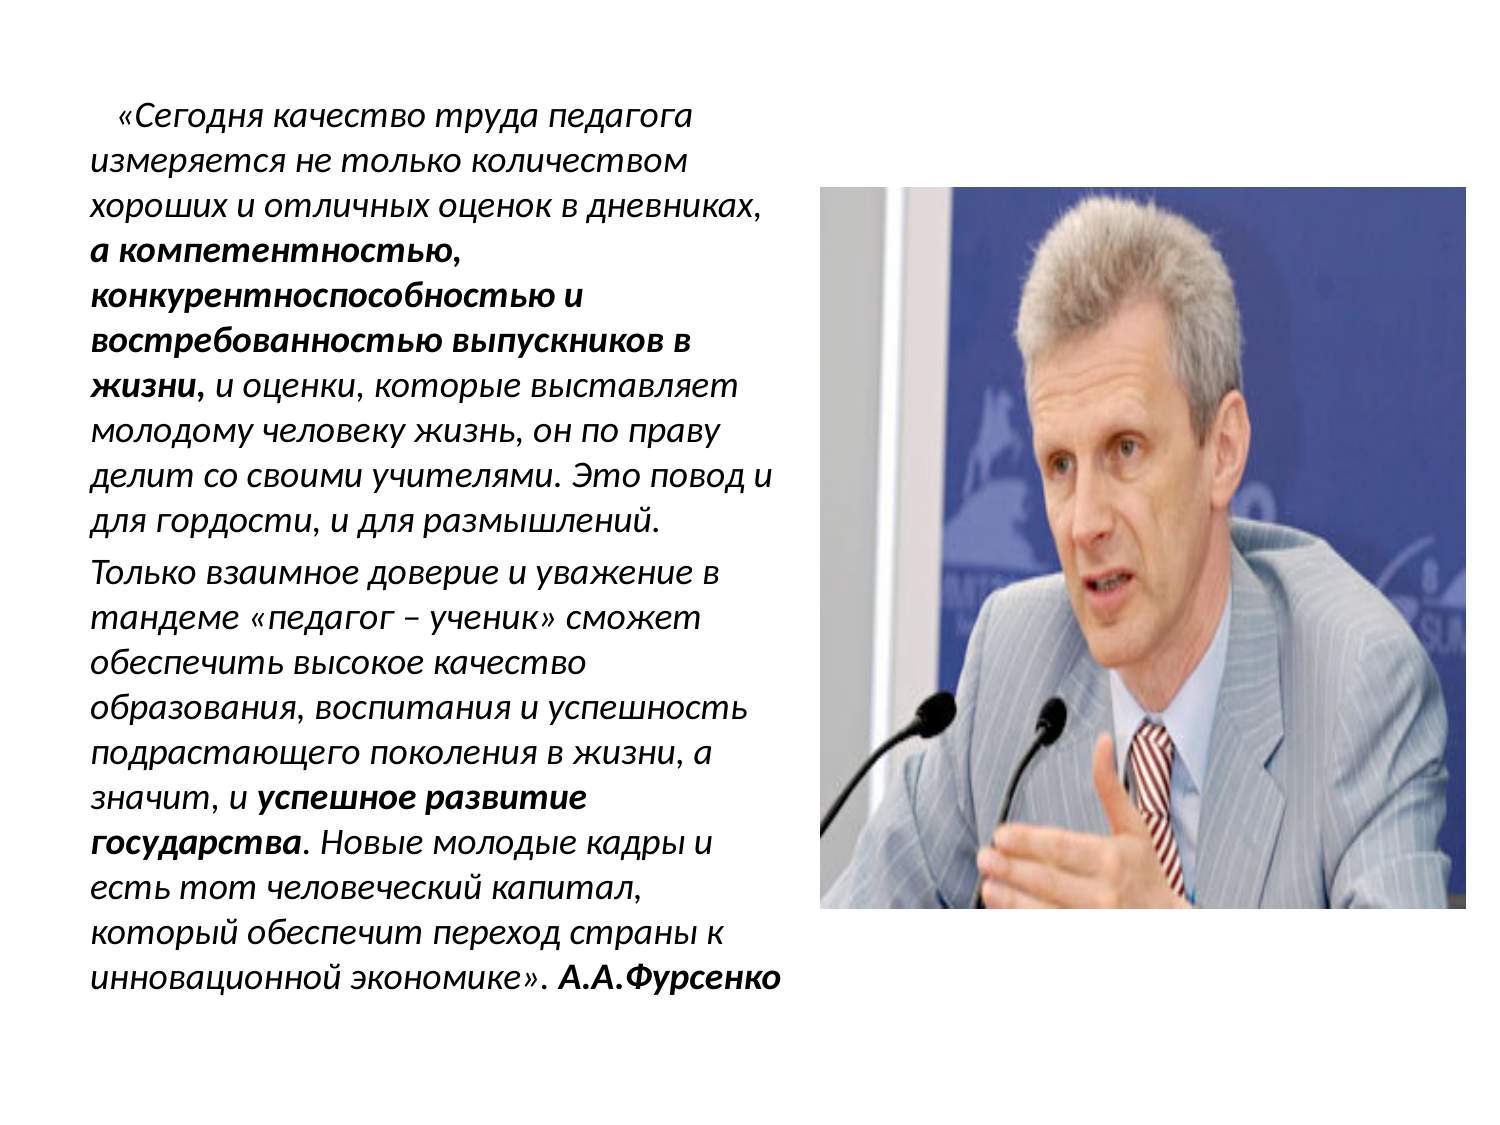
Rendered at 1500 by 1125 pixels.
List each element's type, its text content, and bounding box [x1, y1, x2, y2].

list «Сегодня качество труда педагога измеряется не только количеством хороших и отличных оценок в дневниках, а компетентностью, конкурентноспособностью и востребованностью выпускников в жизни, и оценки, которые выставляет молодому человеку жизнь, он по праву делит со своими учителями. Это повод и для гордости, и для размышлений. Только взаимное доверие и уважение в тандеме «педагог – ученик» сможет обеспечить высокое качество образования, воспитания и успешность подрастающего поколения в жизни, а значит, и успешное развитие государства. Новые молодые кадры и есть тот человеческий капитал, который обеспечит переход страны к инновационной экономике». А.А.Фурсенко [74, 81, 798, 1006]
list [820, 187, 1466, 909]
